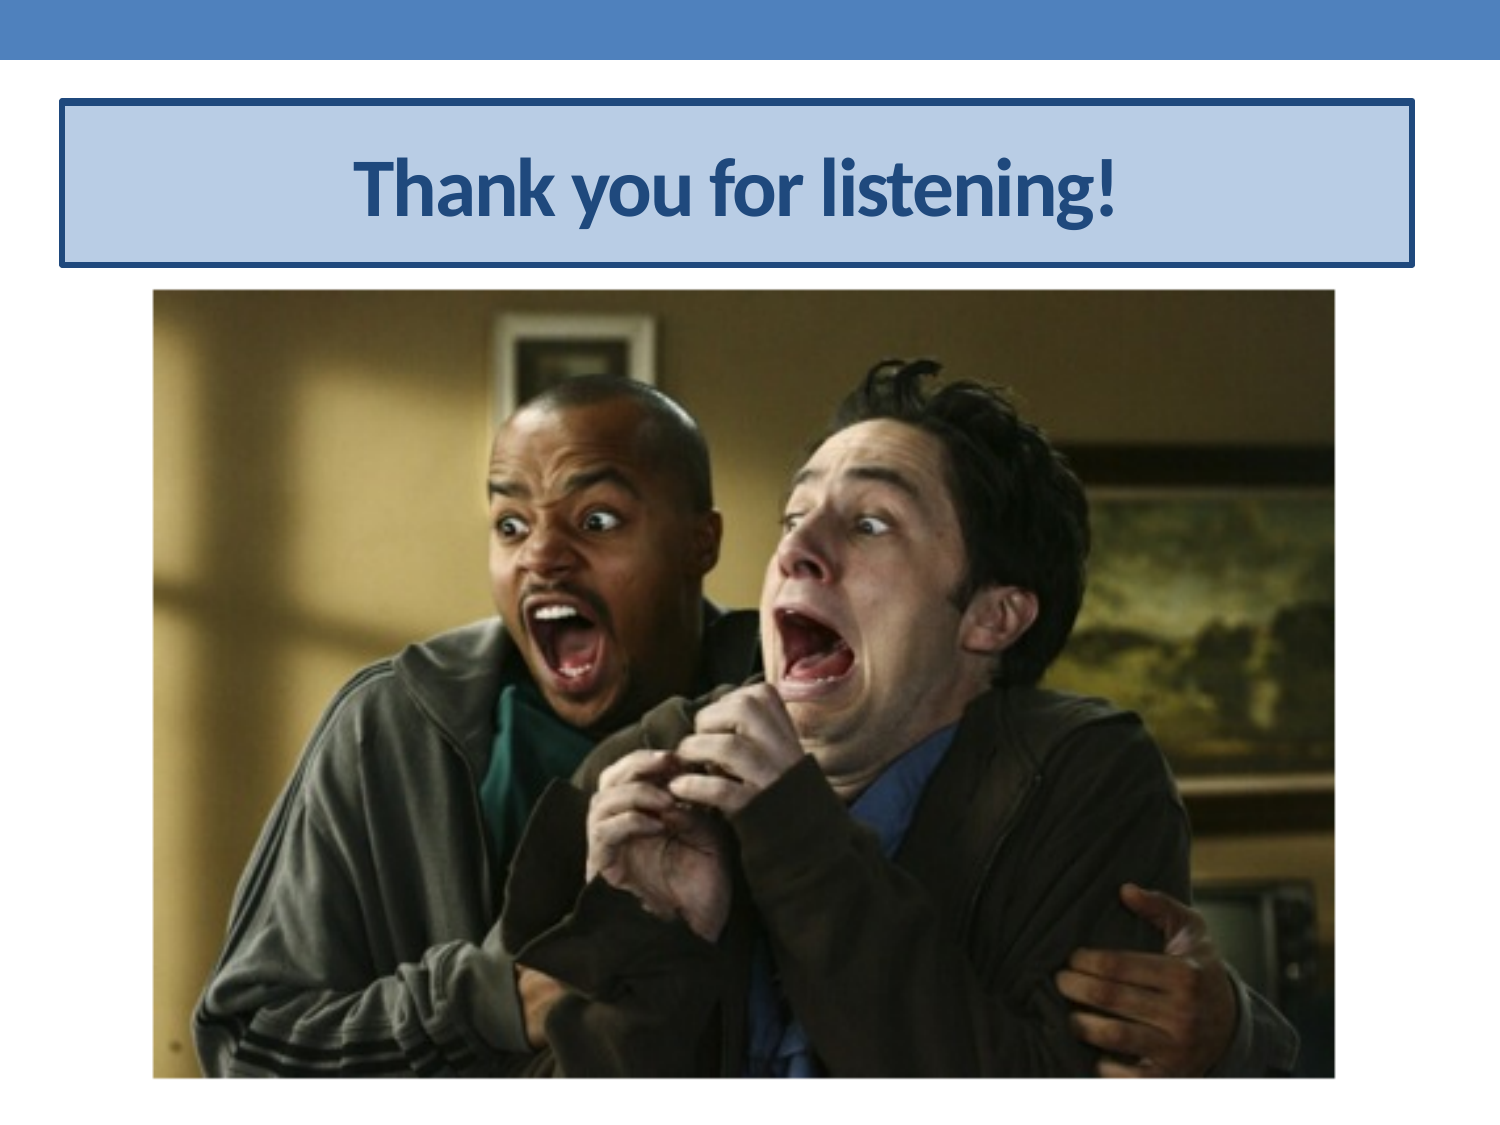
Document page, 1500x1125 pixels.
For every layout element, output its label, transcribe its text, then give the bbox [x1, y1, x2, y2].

picture [146, 280, 1354, 1095]
text_box Thank you for listening! [62, 102, 1413, 265]
